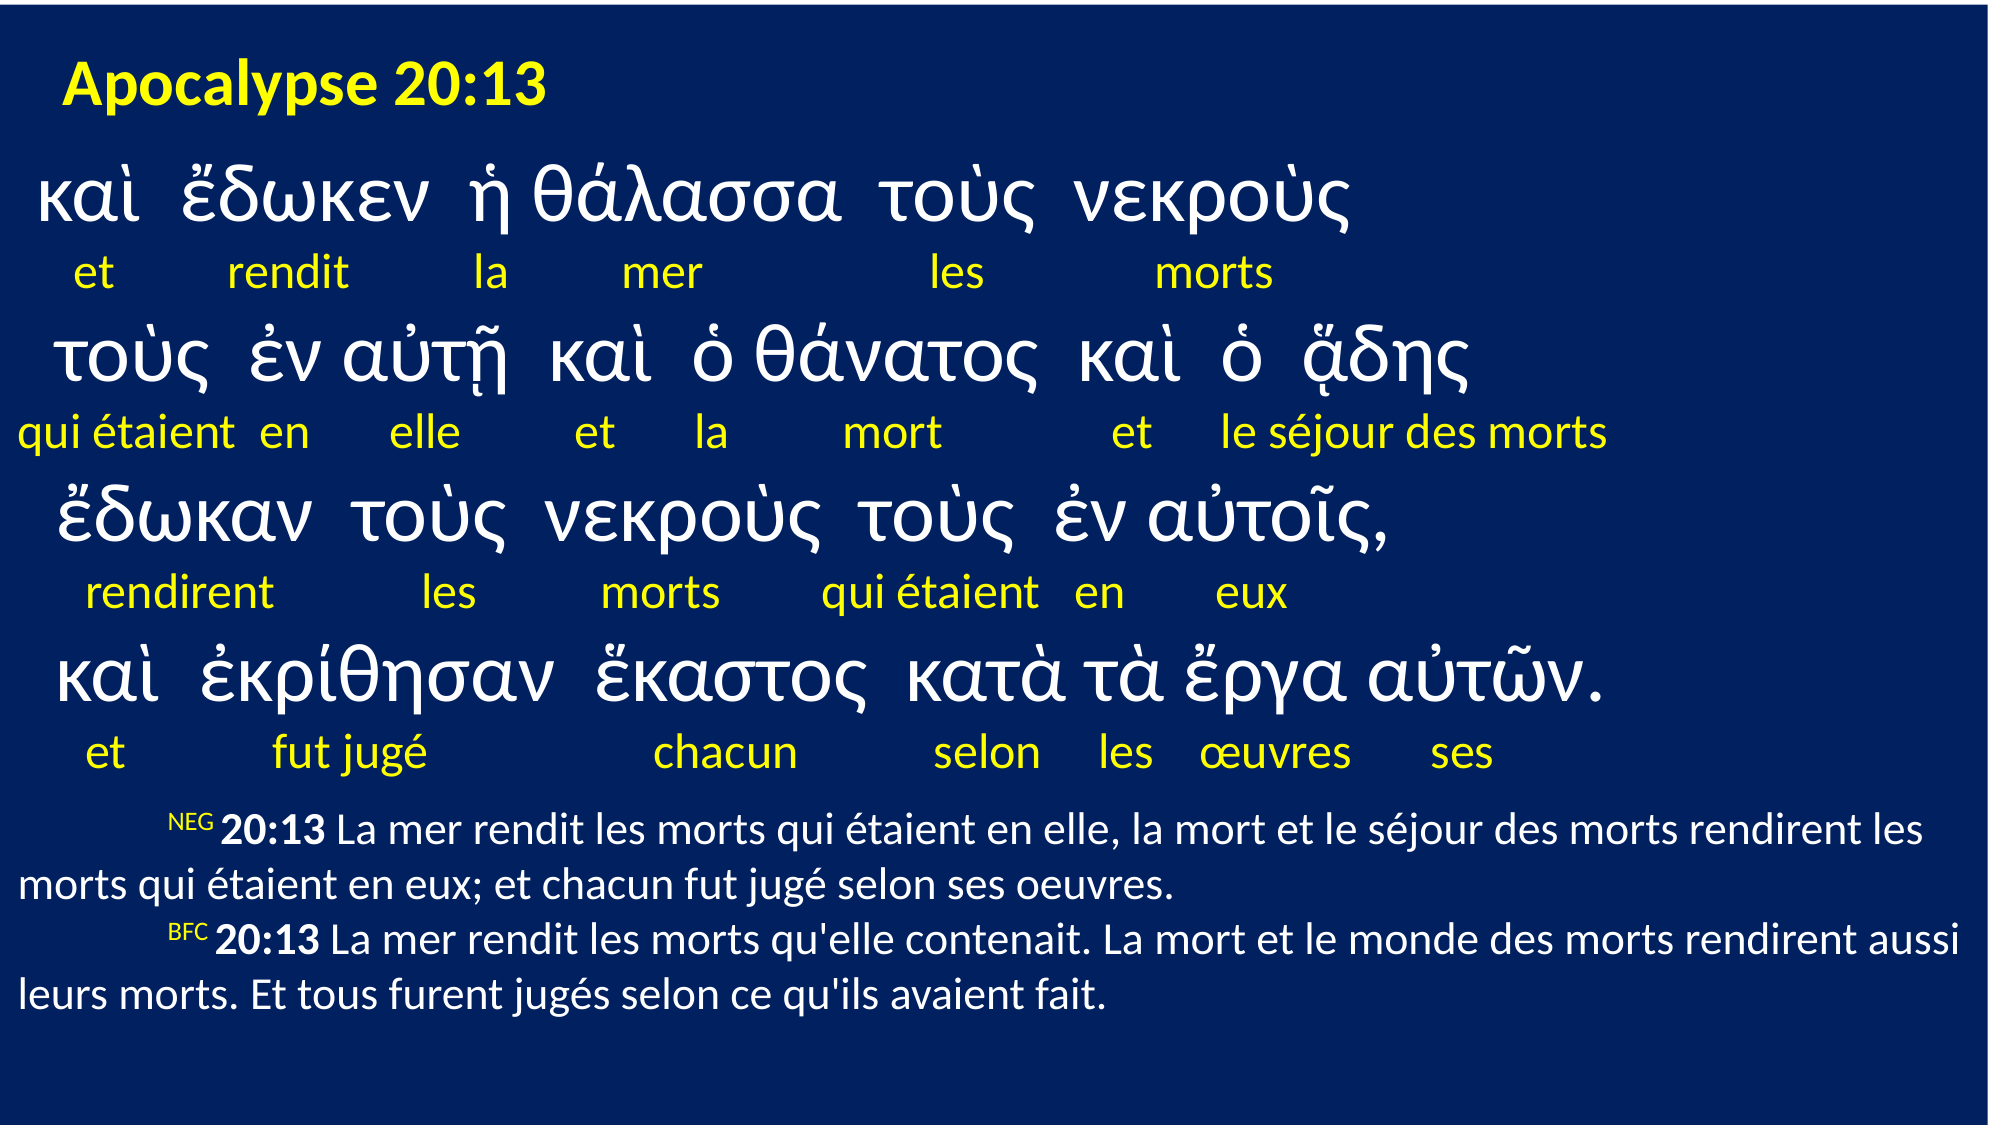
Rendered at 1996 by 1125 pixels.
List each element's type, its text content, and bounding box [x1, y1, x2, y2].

text_box Apocalypse 20:13 καὶ ἔδωκεν ἡ θάλασσα τοὺς νεκροὺς et rendit la mer les morts τοὺς ἐν αὐτῇ καὶ ὁ θάνατος καὶ ὁ ᾅδης qui étaient en elle et la mort et le séjour des morts ἔδωκαν τοὺς νεκροὺς τοὺς ἐν αὐτοῖς, rendirent les morts qui étaient en eux καὶ ἐκρίθησαν ἕκαστος κατὰ τὰ ἔργα αὐτῶν. et fut jugé chacun selon les œuvres ses NEG 20:13 La mer rendit les morts qui étaient en elle, la mort et le séjour des morts rendirent les morts qui étaient en eux; et chacun fut jugé selon ses oeuvres. BFC 20:13 La mer rendit les morts qu'elle contenait. La mort et le monde des morts rendirent aussi leurs morts. Et tous furent jugés selon ce qu'ils avaient fait. [0, 4, 1988, 1125]
